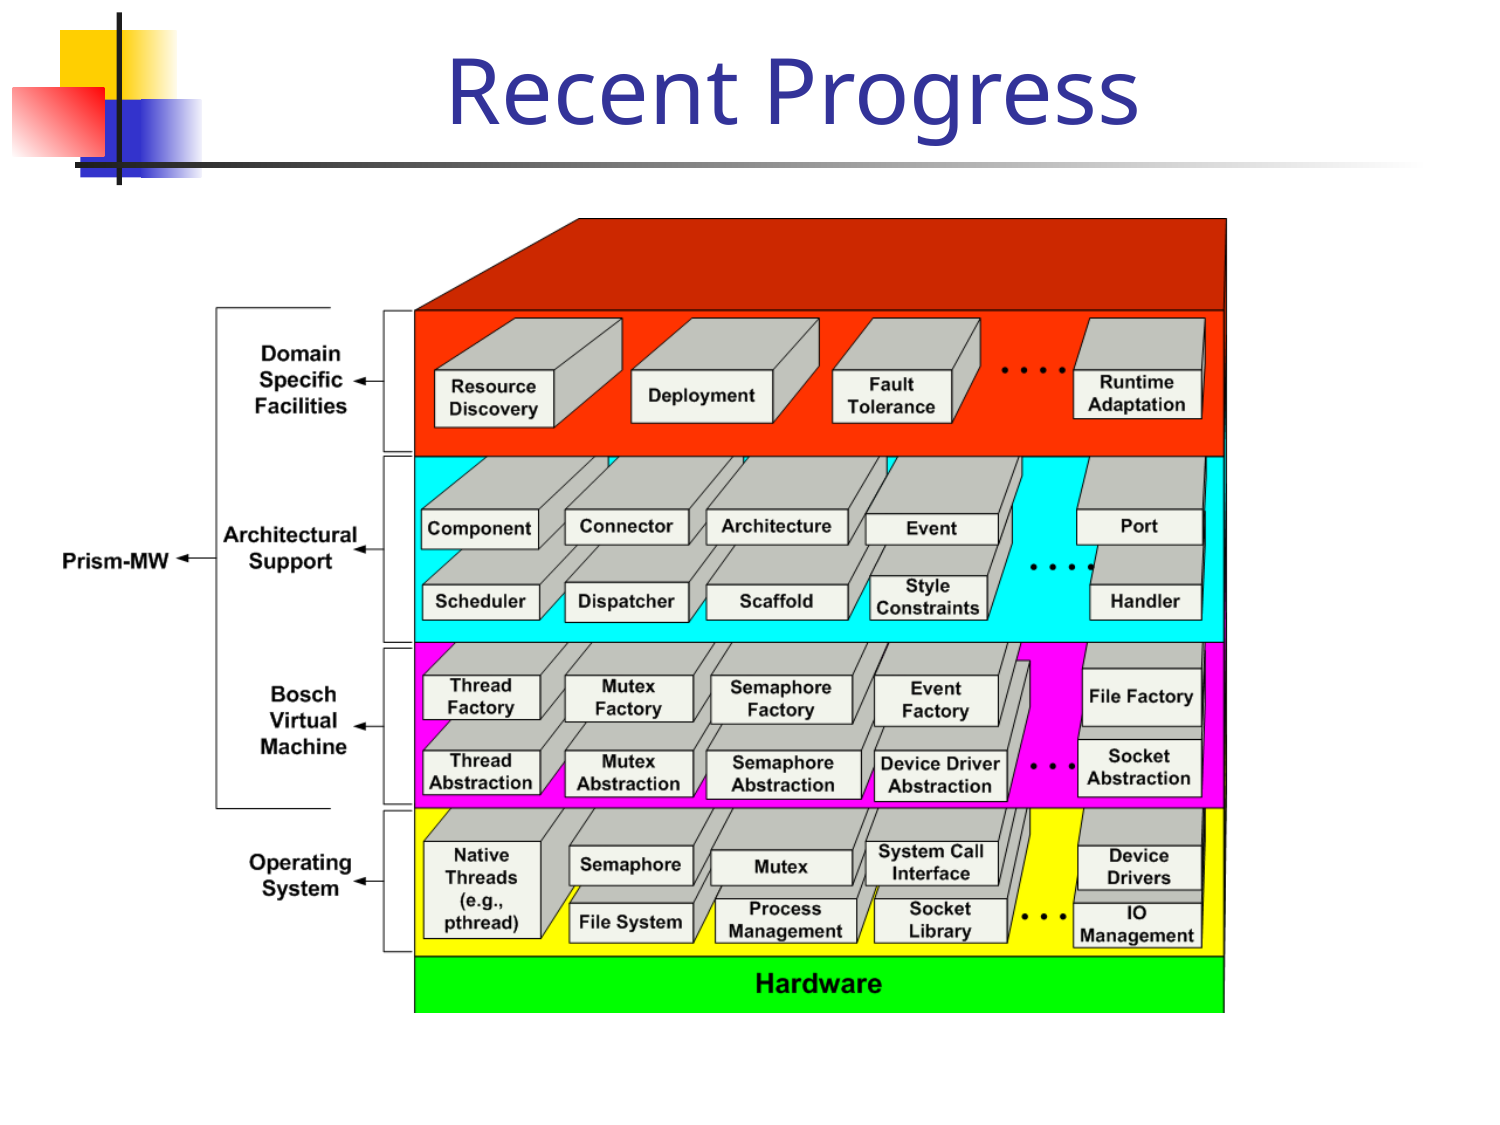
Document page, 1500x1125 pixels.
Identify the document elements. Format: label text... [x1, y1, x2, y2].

title Recent Progress [187, 24, 1401, 151]
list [62, 218, 1240, 1013]
